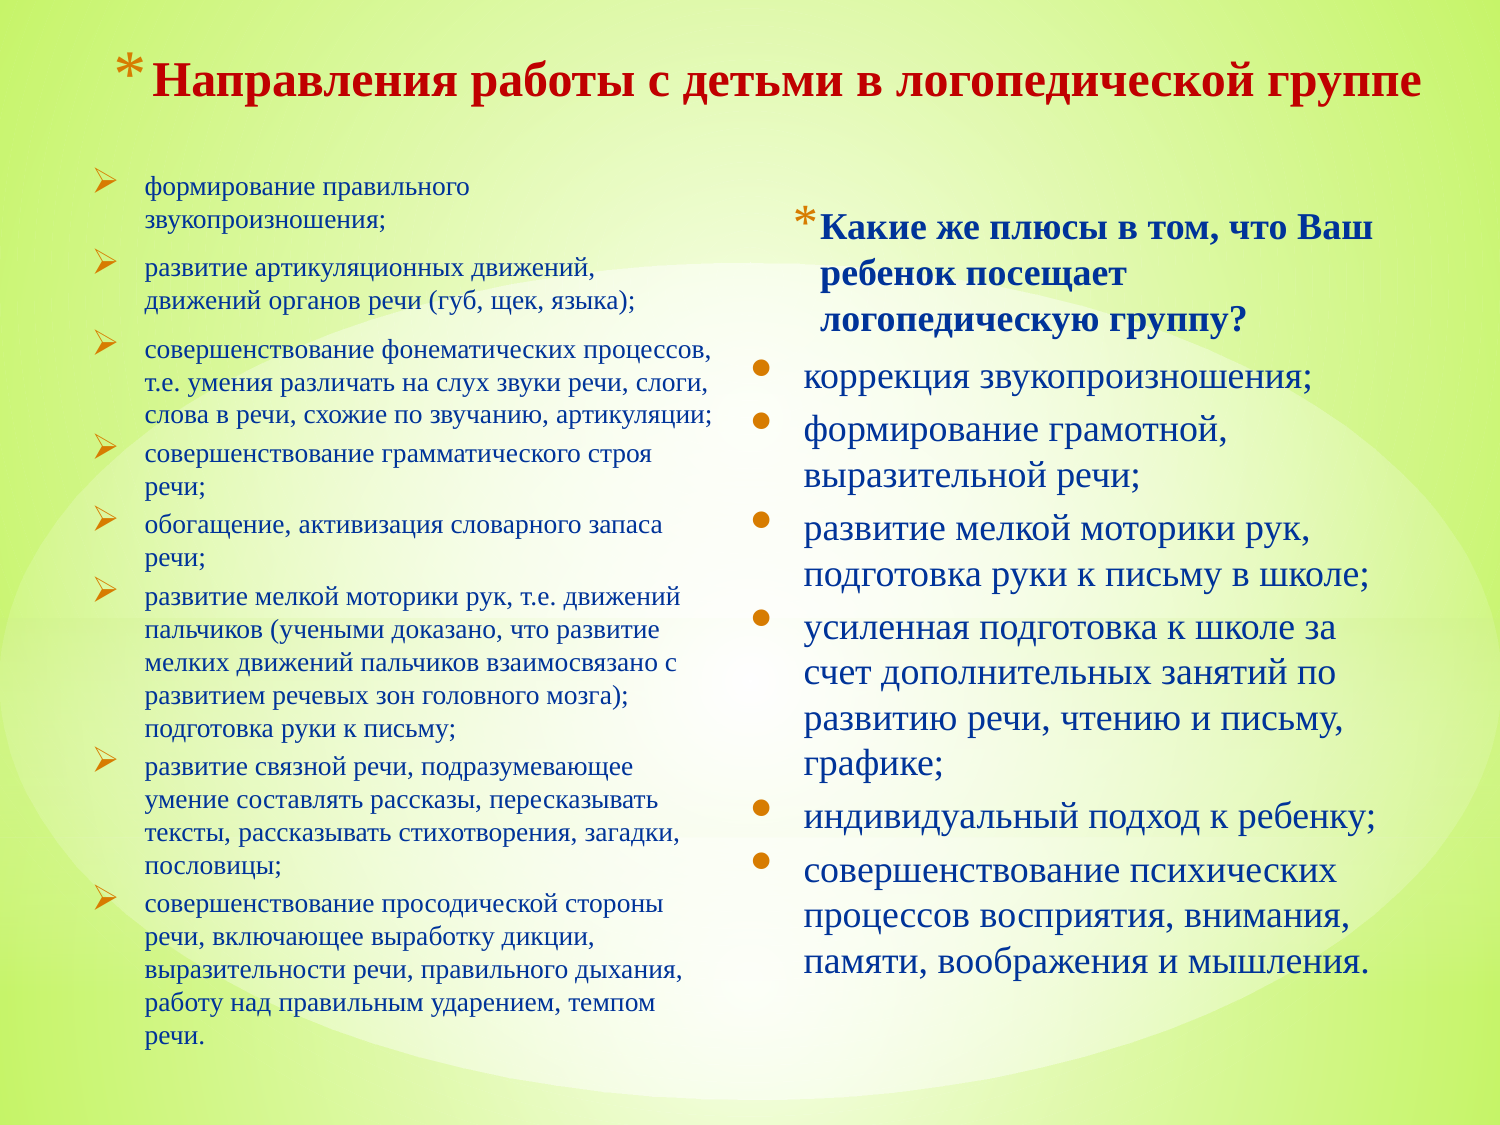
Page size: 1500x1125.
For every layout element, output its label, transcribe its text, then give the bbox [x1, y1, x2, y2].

list Какие же плюсы в том, что Ваш ребенок посещает логопедическую группу? коррекция звукопроизношения; формирование грамотной, выразительной речи; развитие мелкой моторики рук, подготовка руки к письму в школе; усиленная подготовка к школе за счет дополнительных занятий по развитию речи, чтению и письму, графике; индивидуальный подход к ребенку; совершенствование психических процессов восприятия, внимания, памяти, воображения и мышления. [738, 172, 1398, 1059]
title Направления работы с детьми в логопедической группе [0, 66, 1500, 185]
list формирование правильного звукопроизношения; развитие артикуляционных движений, движений органов речи (губ, щек, языка); совершенствование фонематических процессов, т.е. умения различать на слух звуки речи, слоги, слова в речи, схожие по звучанию, артикуляции; совершенствование грамматического строя речи; обогащение, активизация словарного запаса речи; развитие мелкой моторики рук, т.е. движений пальчиков (учеными доказано, что развитие мелких движений пальчиков взаимосвязано с развитием речевых зон головного мозга); подготовка руки к письму; развитие связной речи, подразумевающее умение составлять рассказы, пересказывать тексты, рассказывать стихотворения, загадки, пословицы; совершенствование просодической стороны речи, включающее выработку дикции, выразительности речи, правильного дыхания, работу над правильным ударением, темпом речи. [76, 160, 733, 1094]
